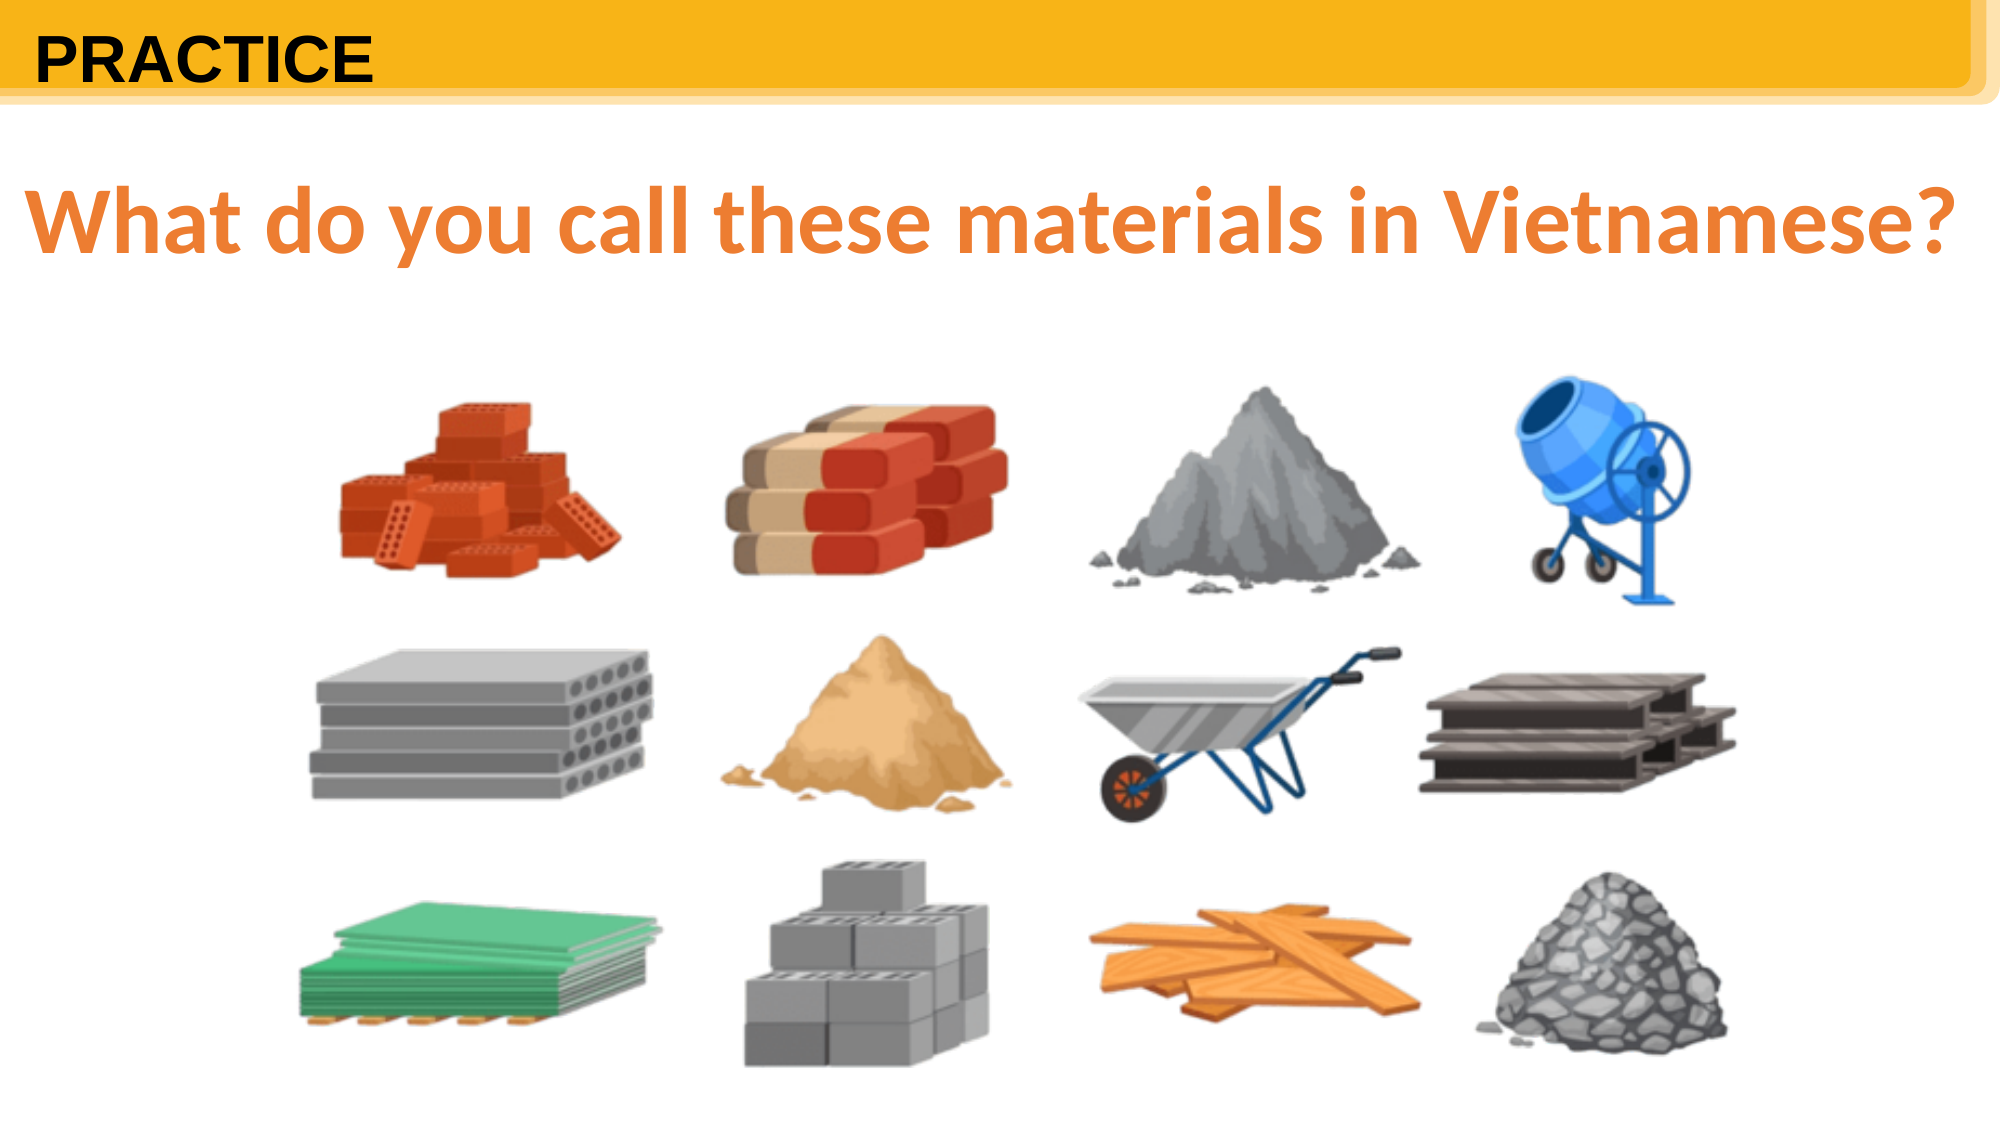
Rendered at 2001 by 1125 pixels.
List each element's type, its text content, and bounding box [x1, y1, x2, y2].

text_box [0, 0, 2000, 105]
picture [239, 327, 1797, 1107]
text_box What do you call these materials in Vietnamese? [9, 150, 1977, 281]
